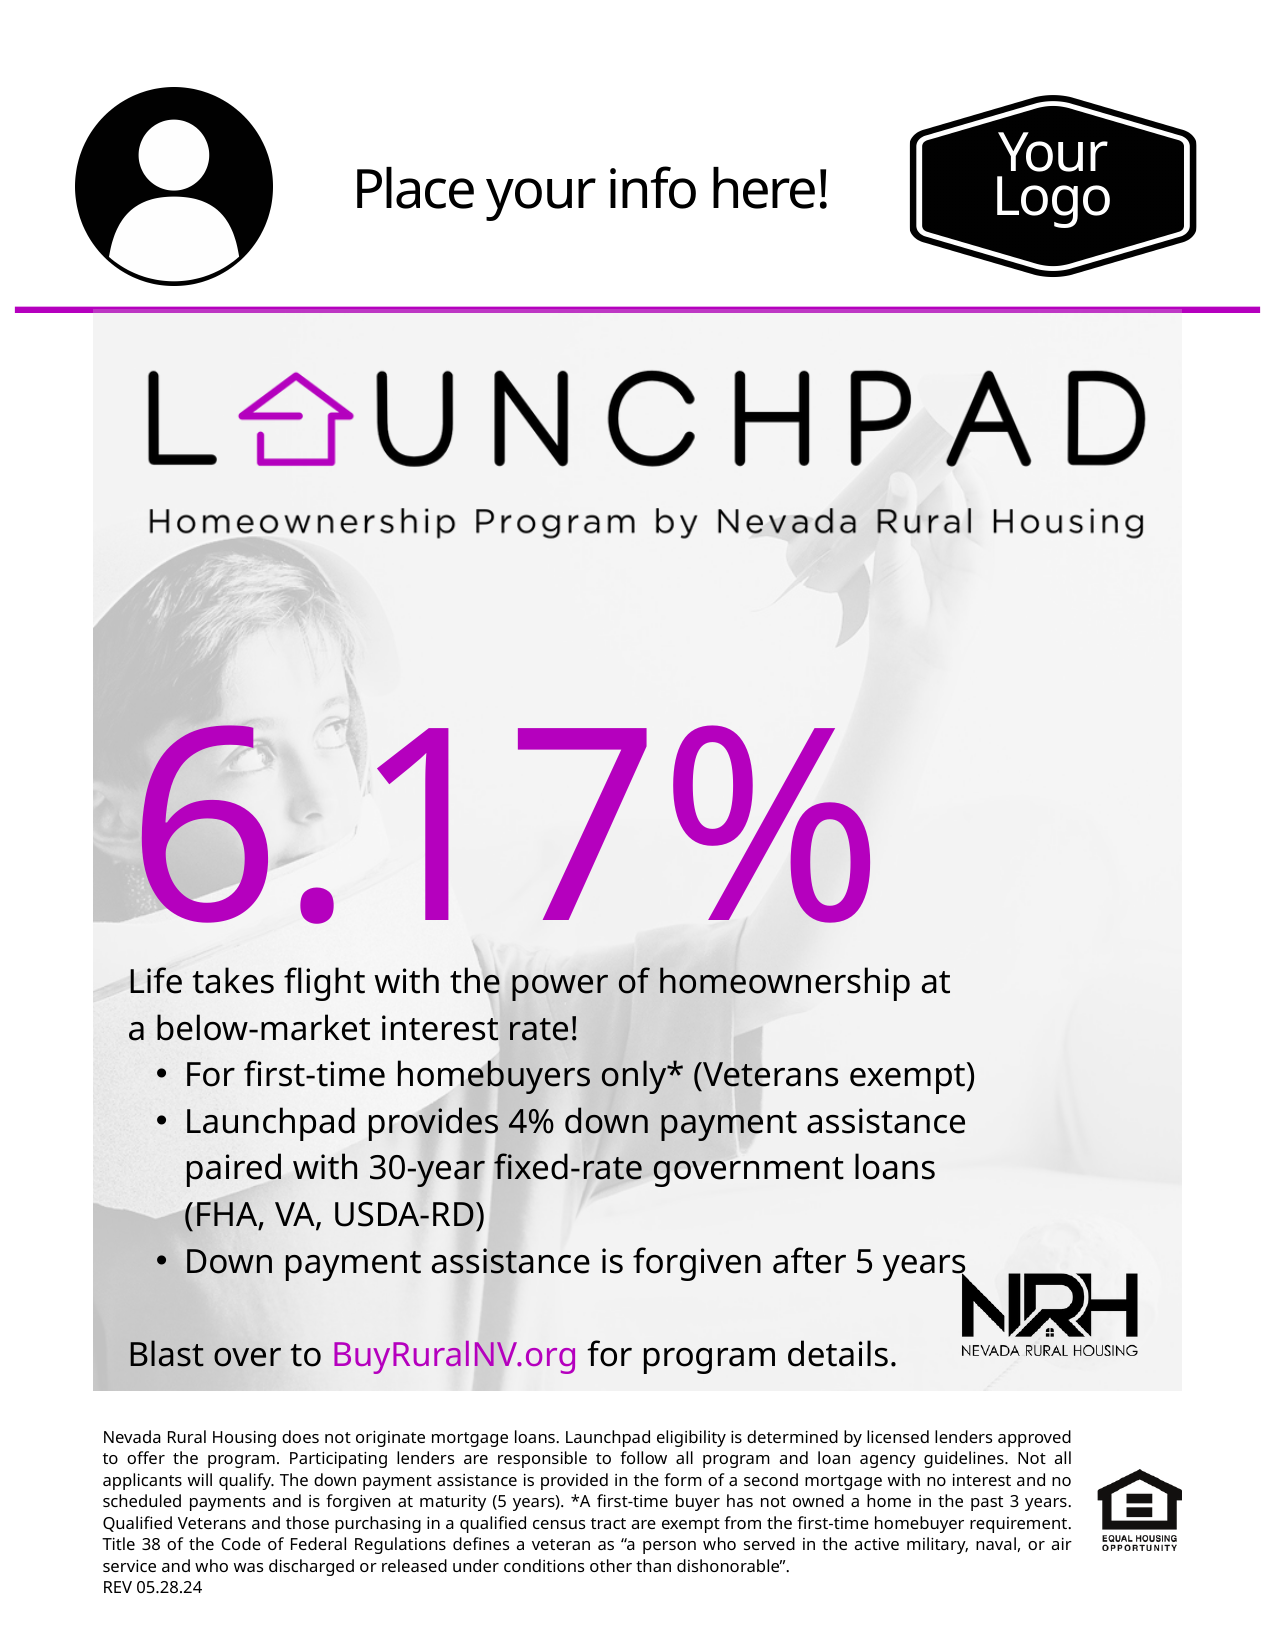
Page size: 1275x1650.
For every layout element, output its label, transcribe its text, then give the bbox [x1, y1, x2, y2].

text_box Place your info here! [304, 154, 879, 220]
text_box [75, 87, 274, 286]
picture [93, 300, 1182, 582]
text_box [909, 94, 1197, 279]
picture [951, 1262, 1148, 1367]
picture [1094, 1469, 1182, 1551]
